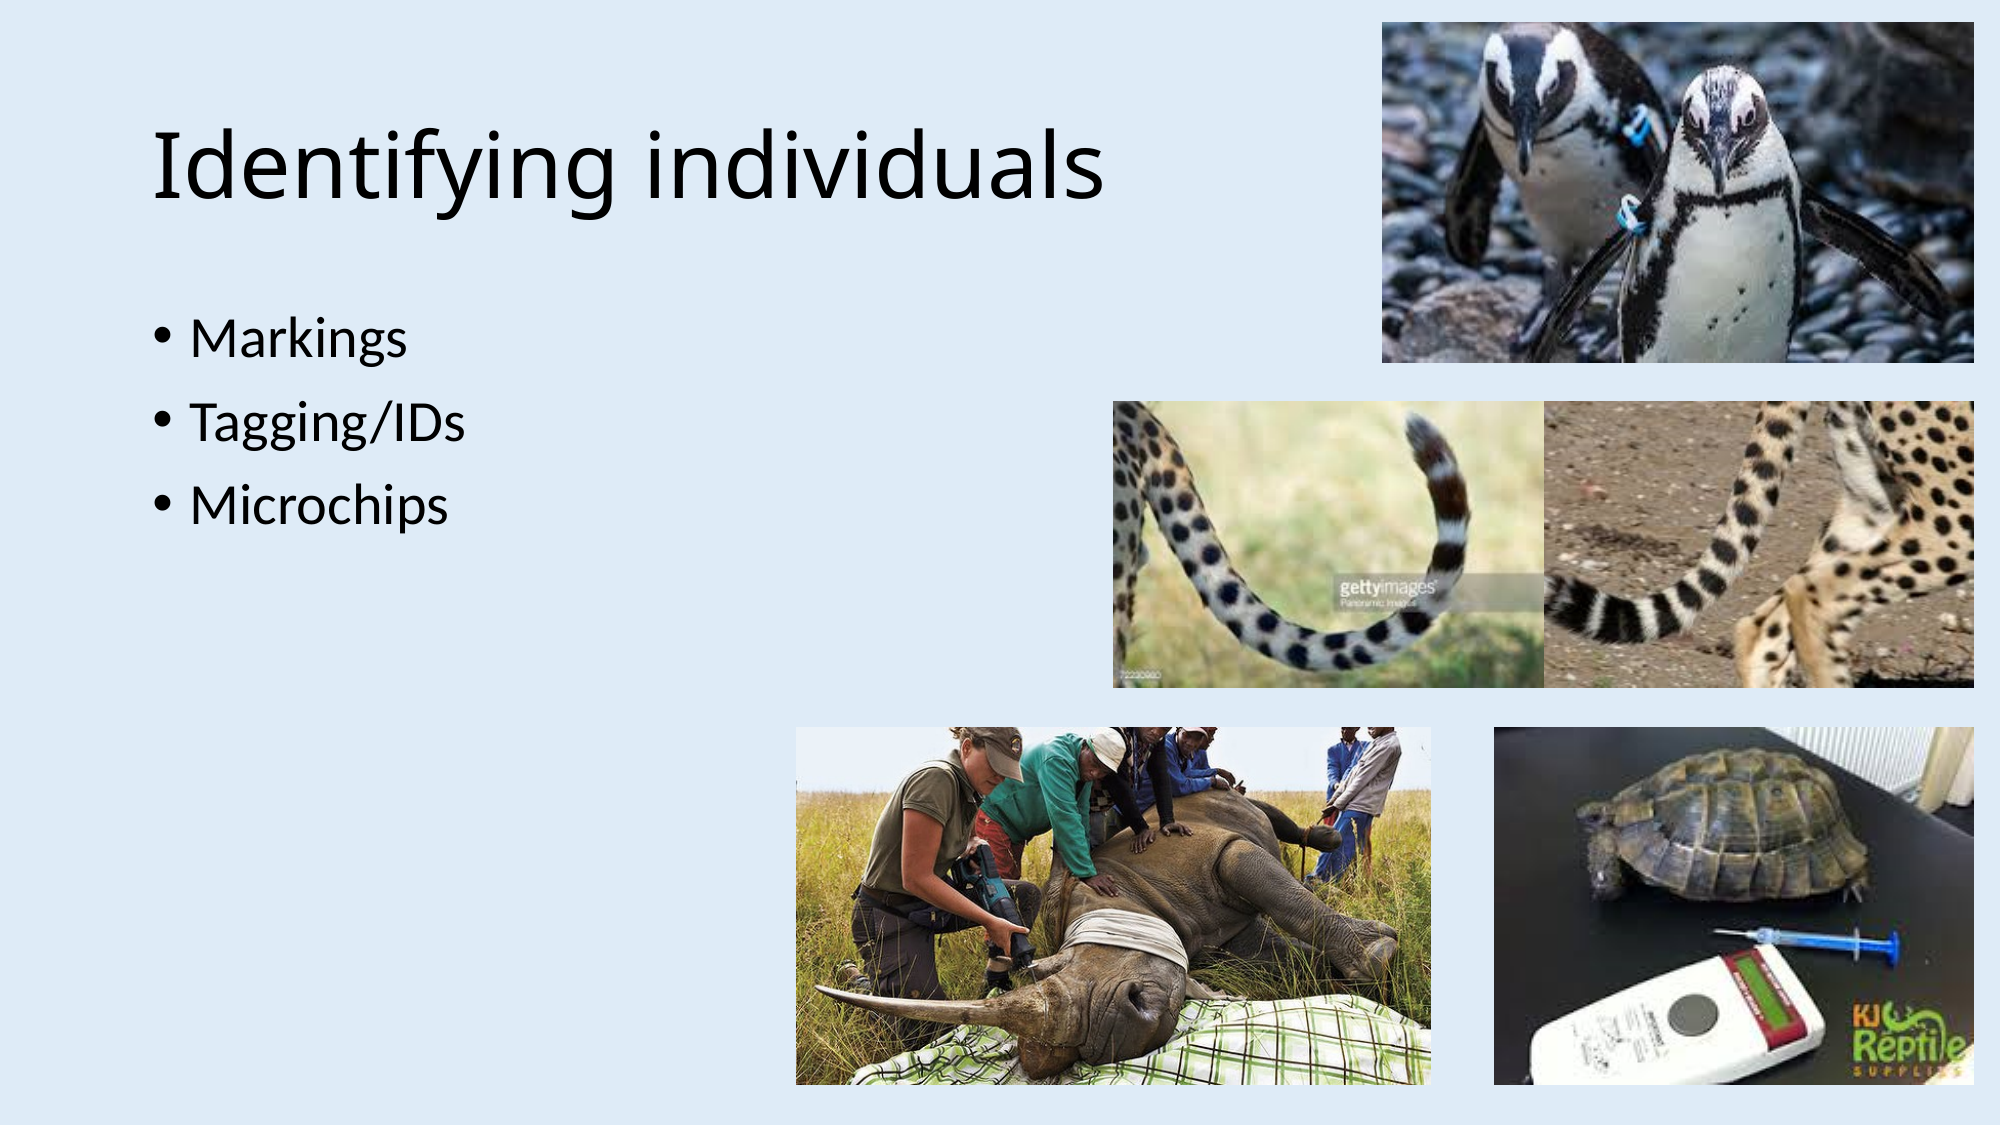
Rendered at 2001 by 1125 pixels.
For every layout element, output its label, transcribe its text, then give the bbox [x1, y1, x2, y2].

picture [1113, 401, 1974, 688]
picture [1494, 727, 1974, 1085]
list Markings Tagging/IDs Microchips [137, 299, 1863, 1014]
picture [1382, 22, 1974, 363]
title Identifying individuals [137, 59, 1382, 278]
picture [796, 727, 1431, 1085]
